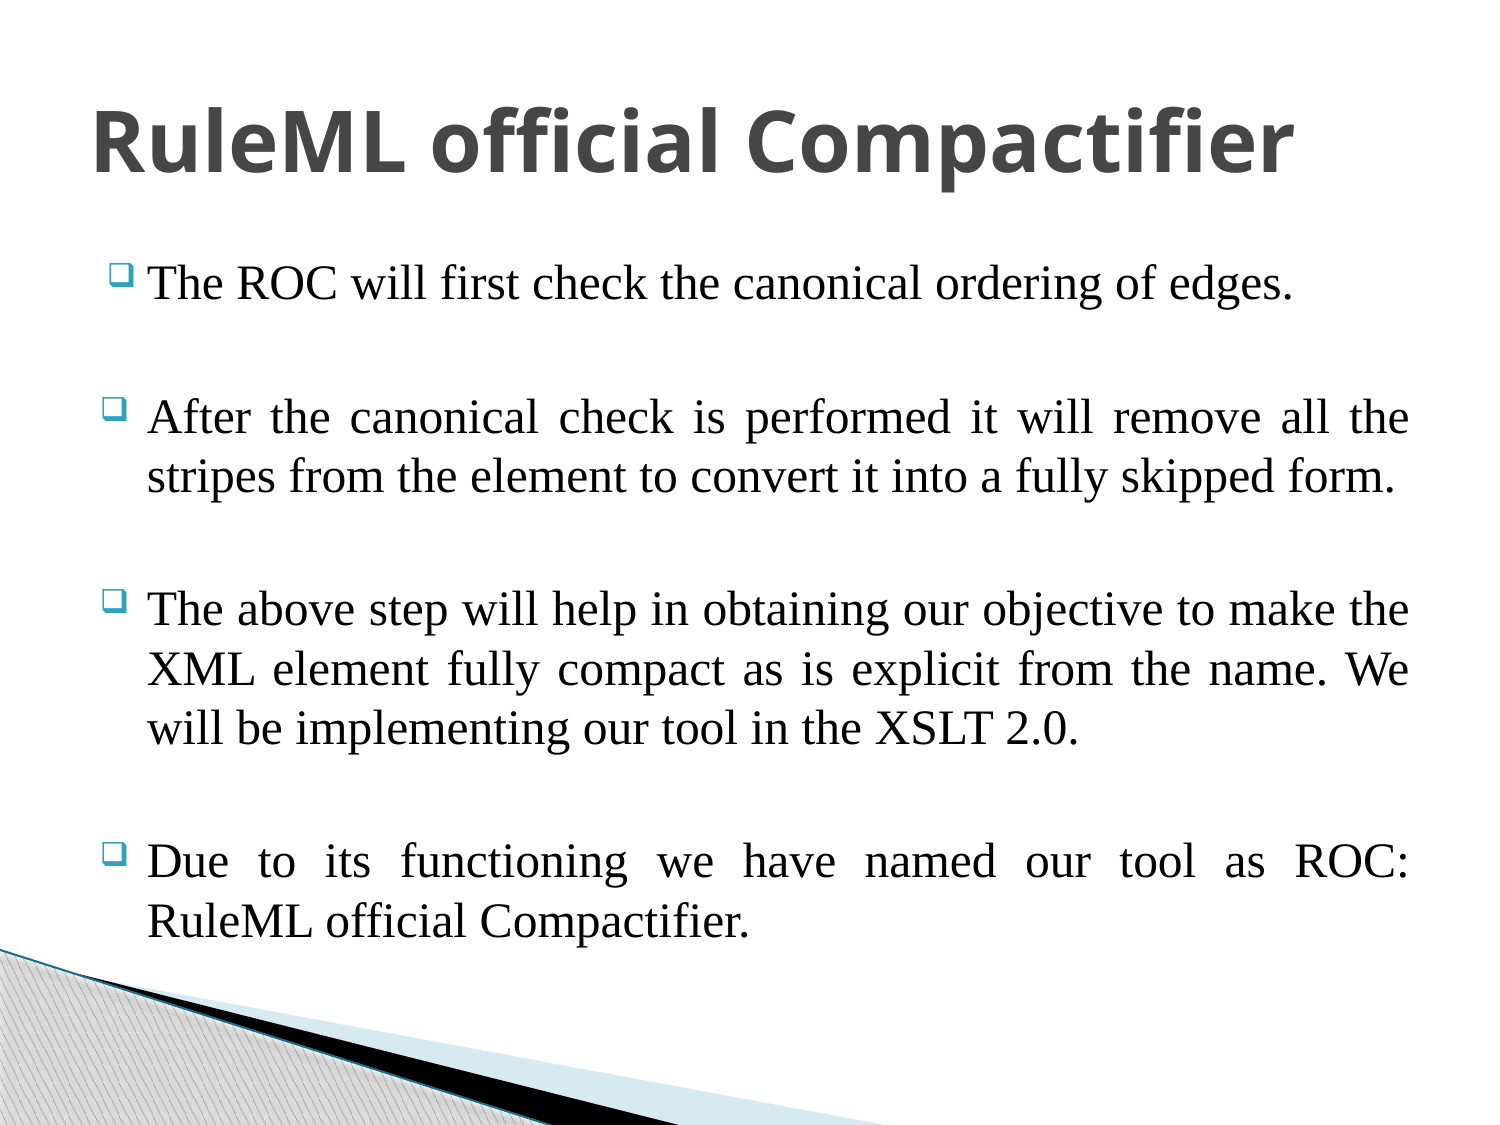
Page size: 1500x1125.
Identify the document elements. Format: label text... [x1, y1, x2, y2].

title RuleML official Compactifier [75, 45, 1425, 233]
list The ROC will first check the canonical ordering of edges. After the canonical check is performed it will remove all the stripes from the element to convert it into a fully skipped form. The above step will help in obtaining our objective to make the XML element fully compact as is explicit from the name. We will be implementing our tool in the XSLT 2.0. Due to its functioning we have named our tool as ROC: RuleML official Compactifier. [75, 243, 1425, 986]
